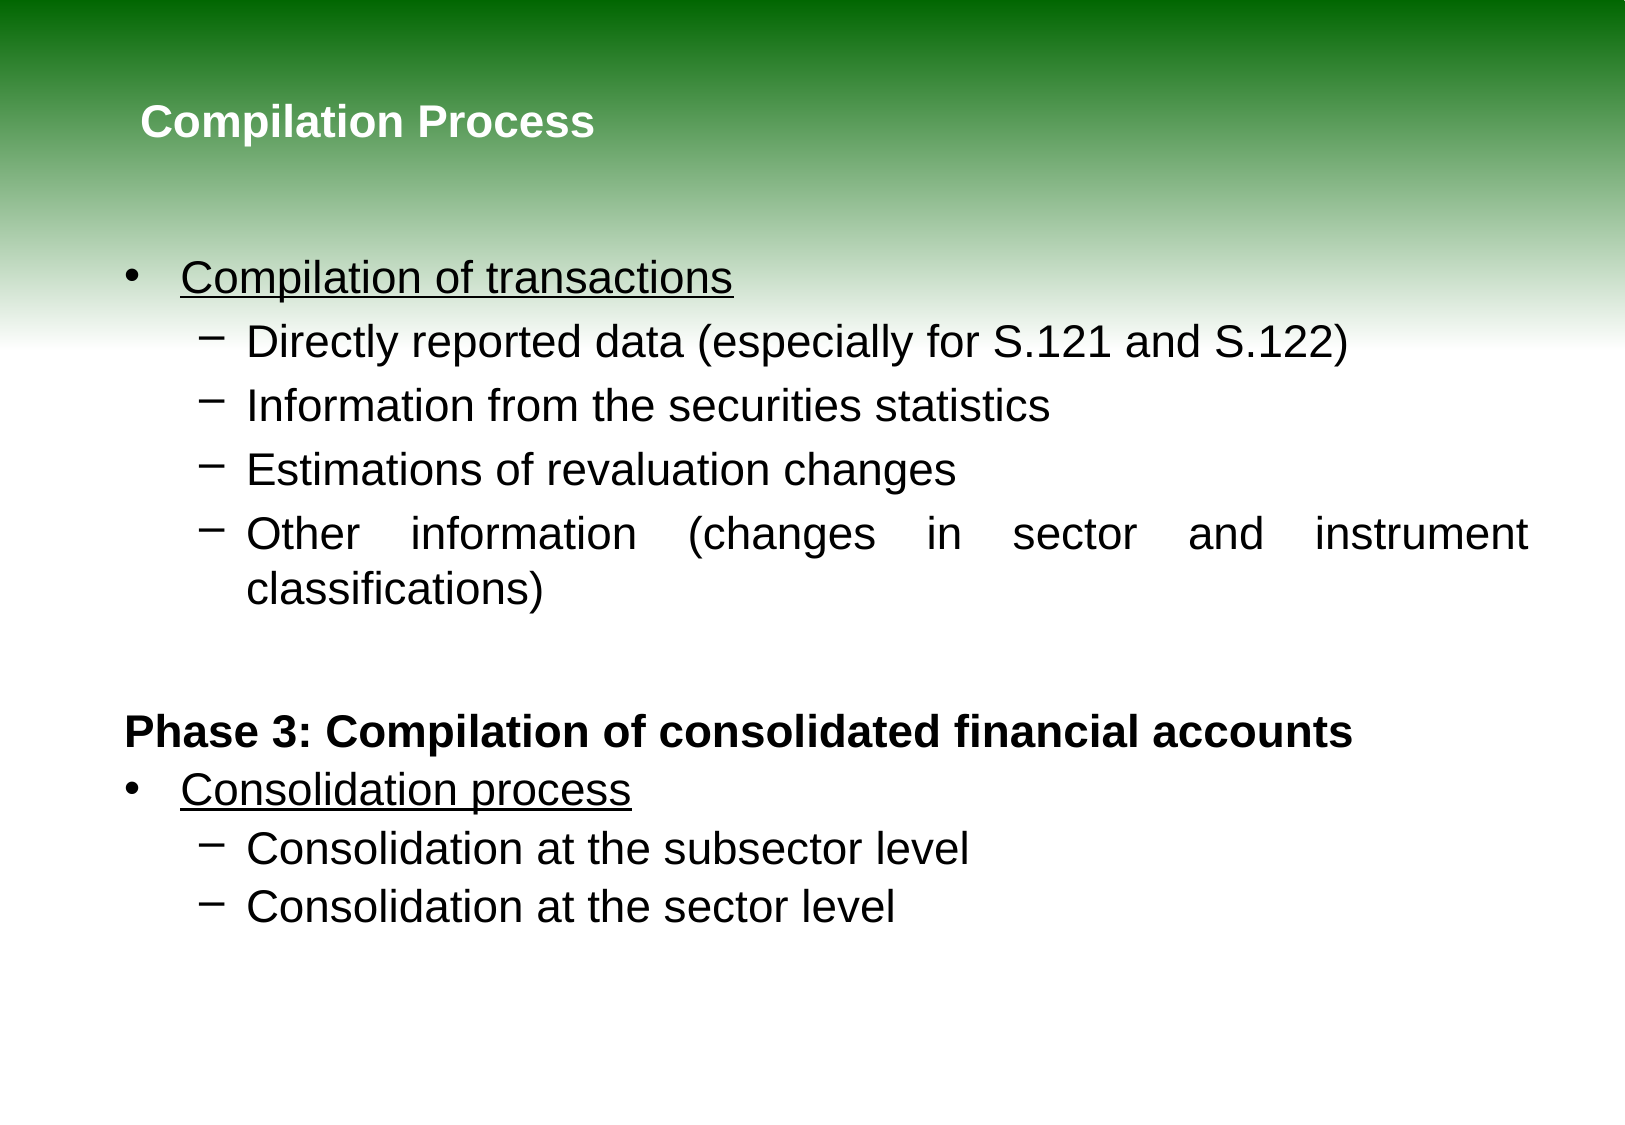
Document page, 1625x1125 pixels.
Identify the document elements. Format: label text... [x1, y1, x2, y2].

list Compilation of transactions Directly reported data (especially for S.121 and S.122) Information from the securities statistics Estimations of revaluation changes Other information (changes in sector and instrument classifications) Phase 3: Compilation of consolidated financial accounts Consolidation process Consolidation at the subsector level Consolidation at the sector level [108, 175, 1545, 1012]
title Compilation Process [124, 62, 1501, 175]
